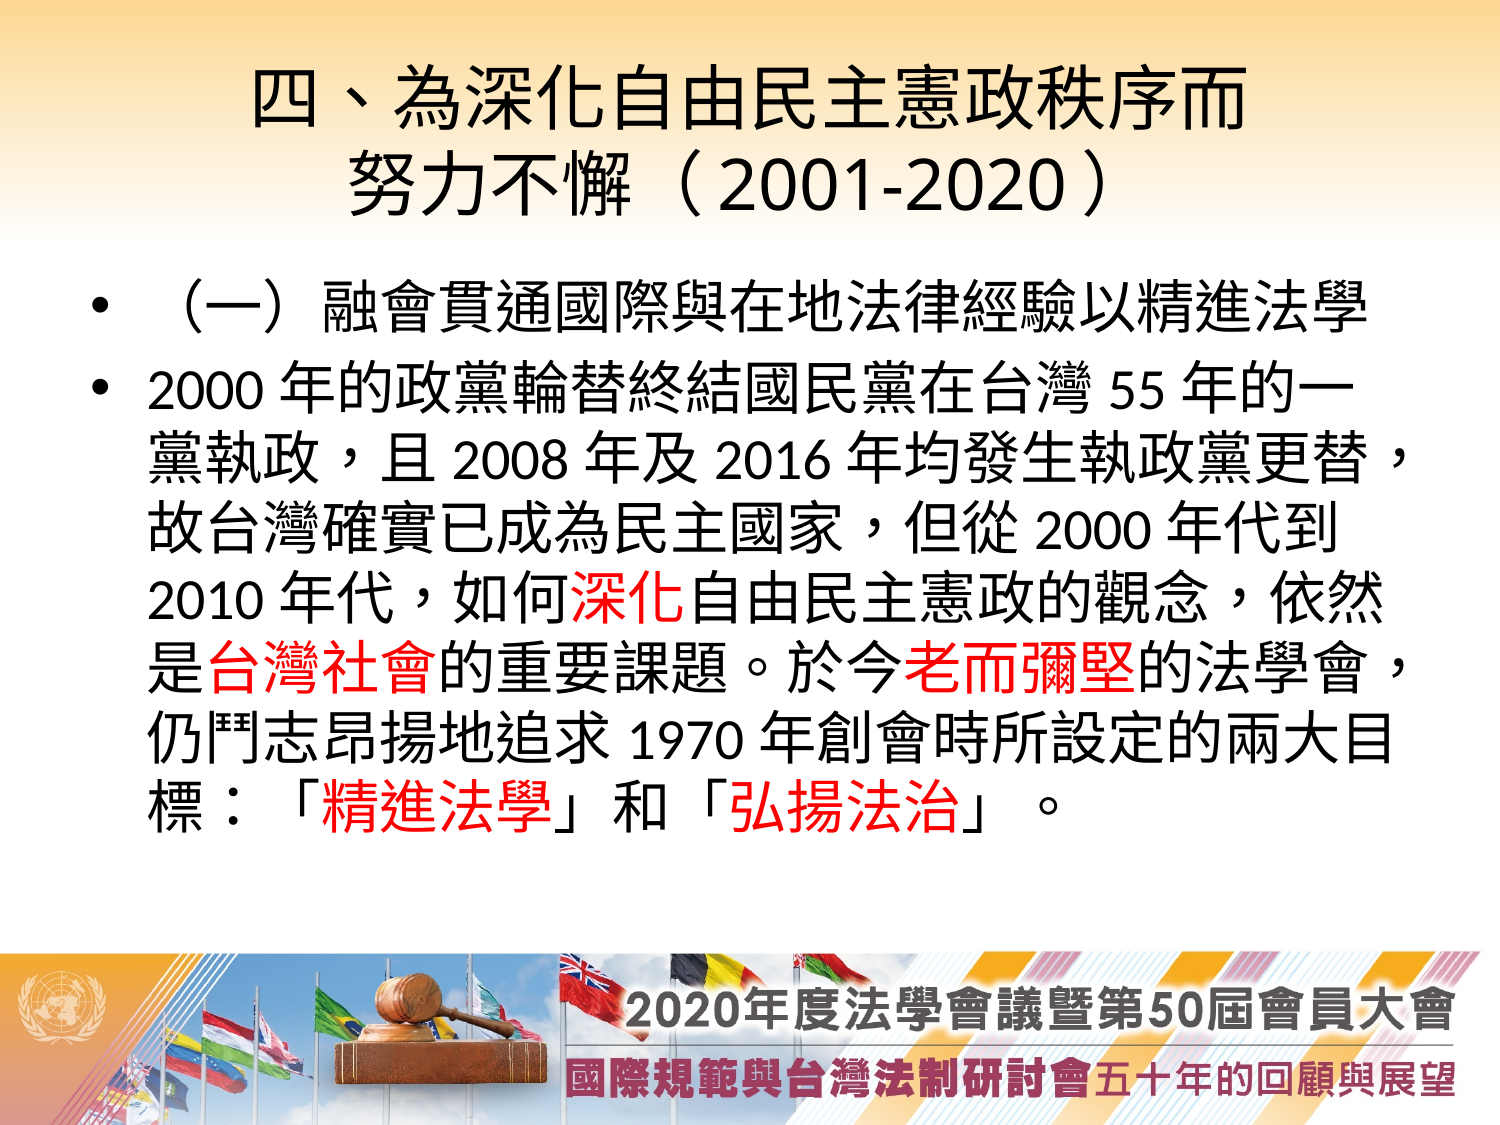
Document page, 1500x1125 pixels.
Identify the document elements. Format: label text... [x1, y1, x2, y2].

picture [0, 0, 1500, 1125]
title 四、為深化自由民主憲政秩序而 努力不懈（2001-2020） [75, 45, 1425, 233]
list （一）融會貫通國際與在地法律經驗以精進法學 2000年的政黨輪替終結國民黨在台灣55年的一黨執政，且2008年及2016年均發生執政黨更替，故台灣確實已成為民主國家，但從2000年代到2010年代，如何深化自由民主憲政的觀念，依然是台灣社會的重要課題。於今老而彌堅的法學會，仍鬥志昂揚地追求1970年創會時所設定的兩大目標：「精進法學」和「弘揚法治」。 [75, 262, 1425, 1005]
